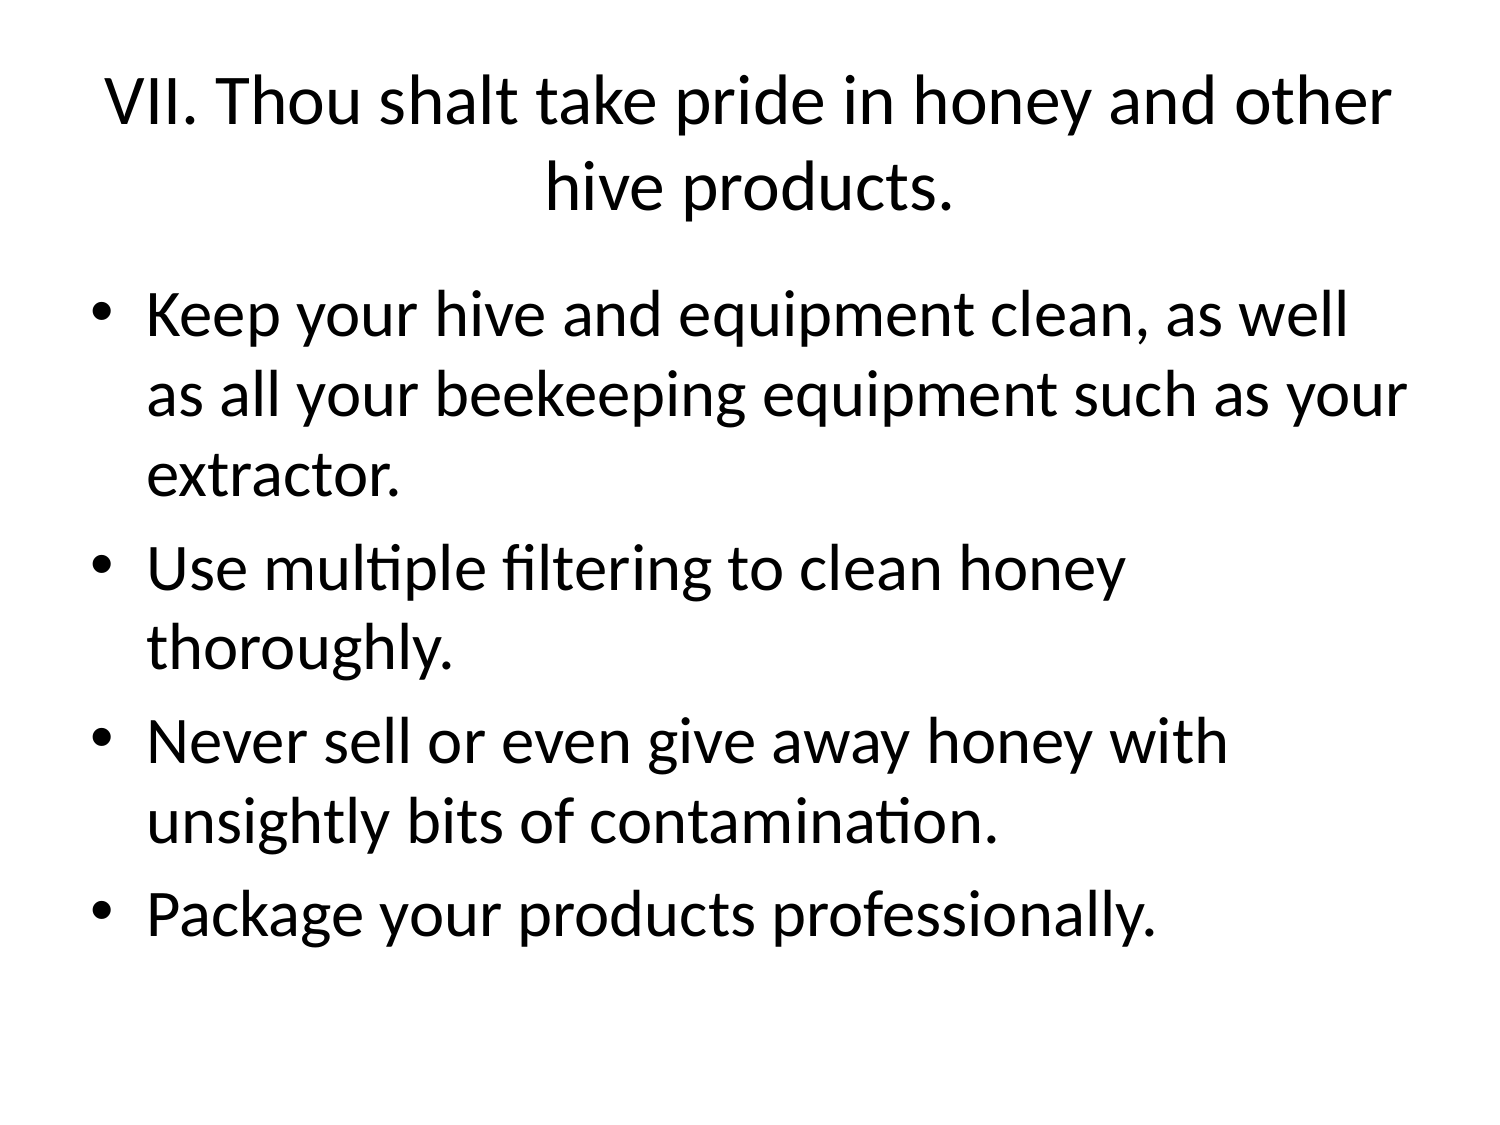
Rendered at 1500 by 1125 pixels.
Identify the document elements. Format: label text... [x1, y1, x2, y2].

list Keep your hive and equipment clean, as well as all your beekeeping equipment such as your extractor. Use multiple filtering to clean honey thoroughly. Never sell or even give away honey with unsightly bits of contamination. Package your products professionally. [75, 262, 1425, 1005]
title VII. Thou shalt take pride in honey and other hive products. [75, 45, 1425, 233]
